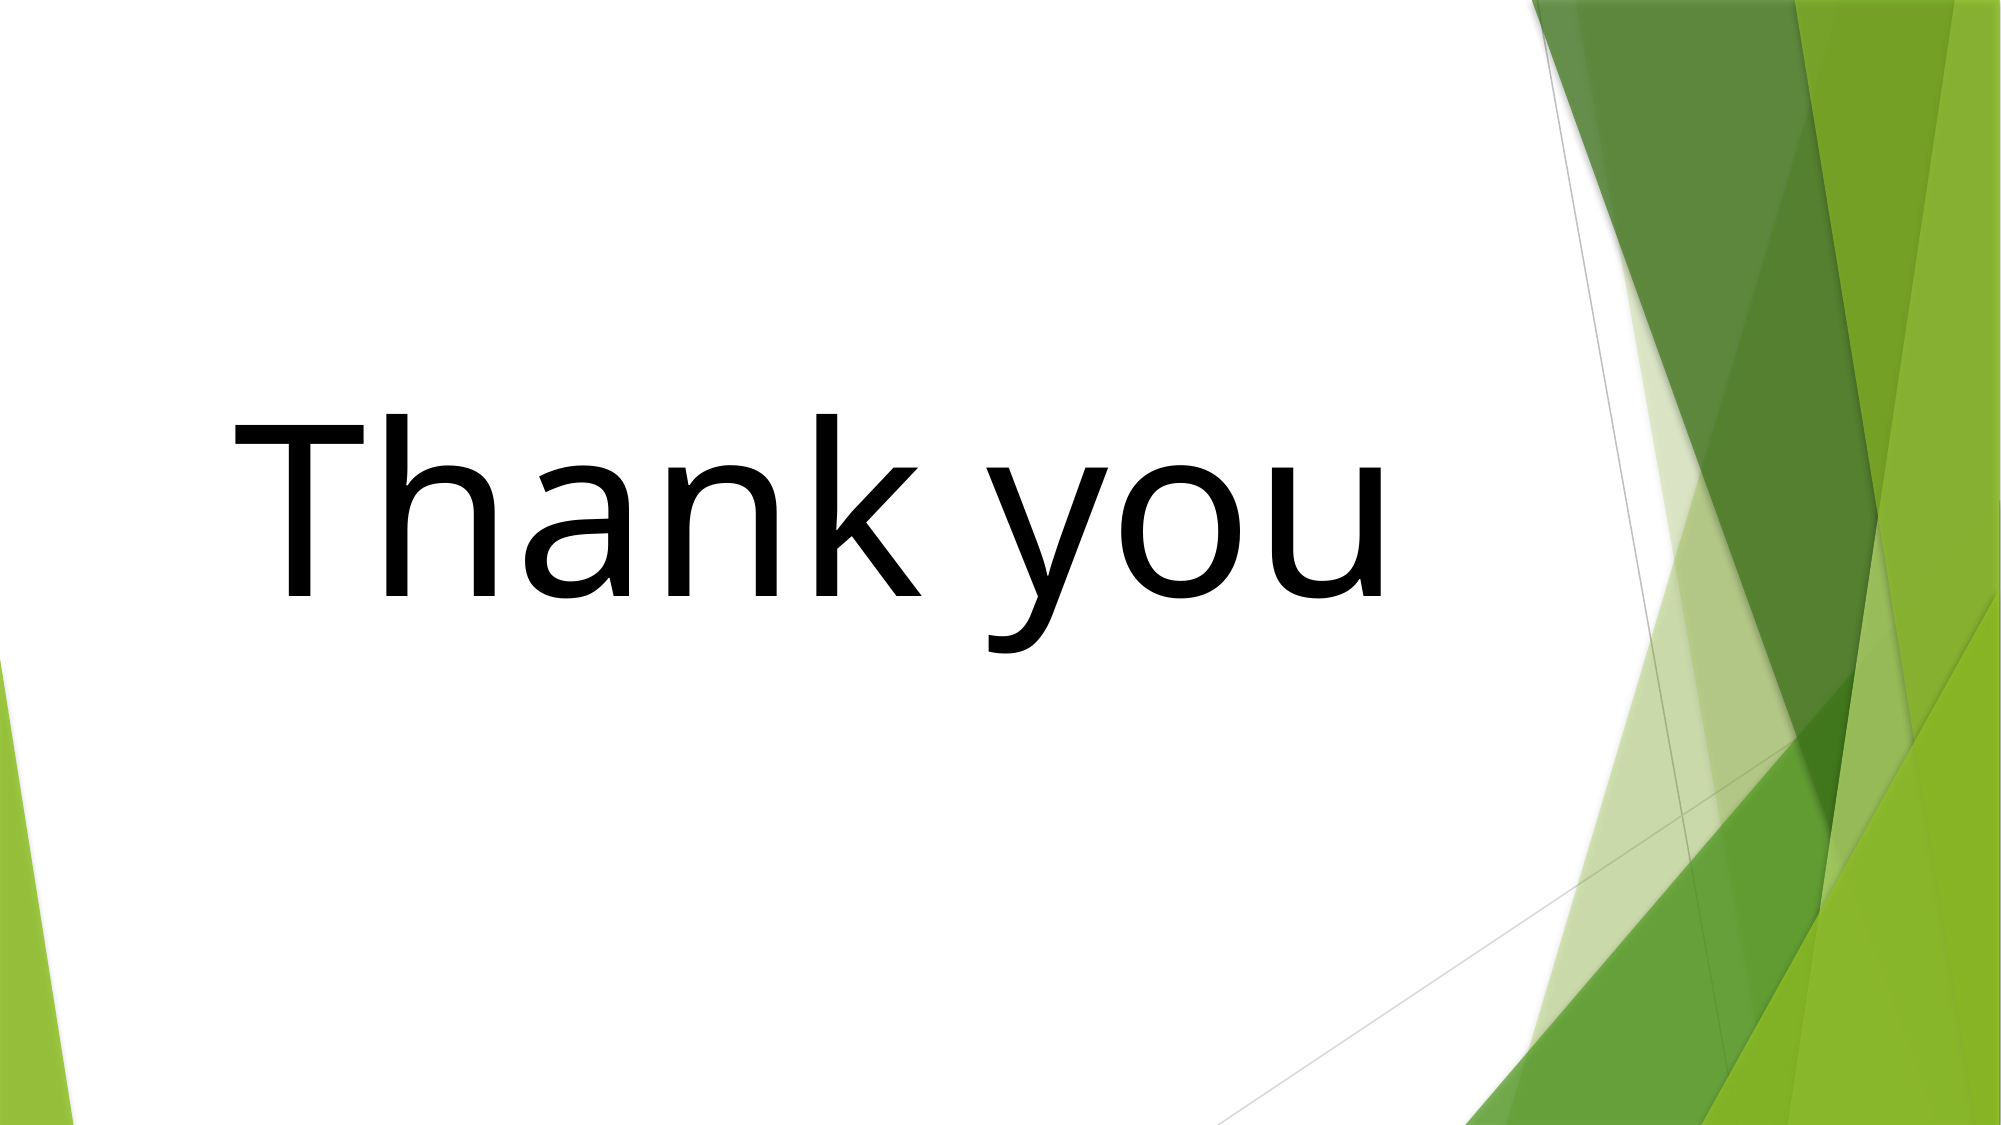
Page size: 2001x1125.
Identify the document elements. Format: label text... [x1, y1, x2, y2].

text_box Thank you [190, 349, 1507, 653]
